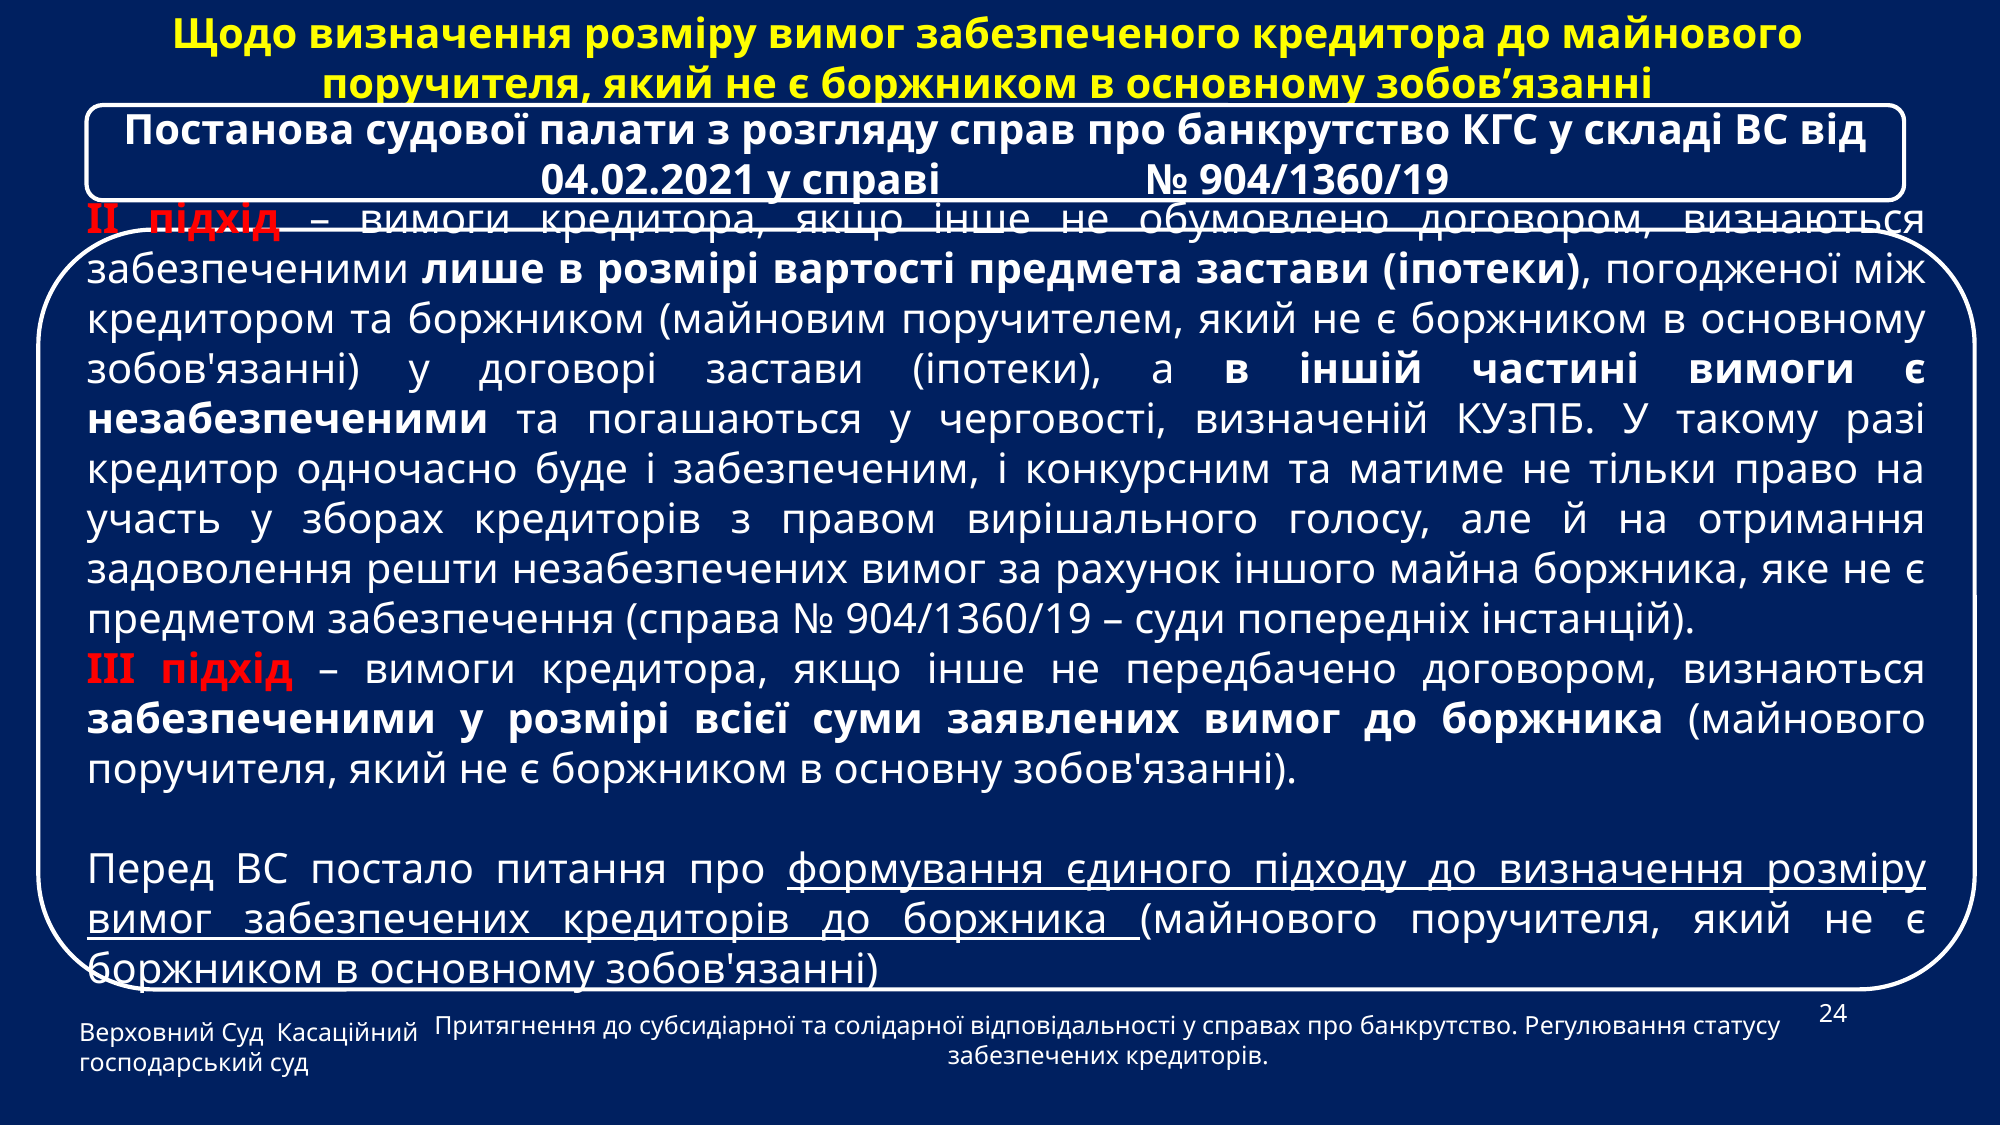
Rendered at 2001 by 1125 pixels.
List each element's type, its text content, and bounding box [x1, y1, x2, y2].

slide_number 24 [1412, 991, 1863, 1040]
footer Притягнення до субсидіарної та солідарної відповідальності у справах про банкрутство. Регулювання статусу забезпечених кредиторів. [396, 1005, 1822, 1074]
text_box Щодо визначення розміру вимог забезпеченого кредитора до майнового поручителя, який не є боржником в основному зобов’язанні [34, 0, 1941, 115]
text_box II підхід – вимоги кредитора, якщо інше не обумовлено договором, визнаються забезпеченими лише в розмірі вартості предмета застави (іпотеки), погодженої між кредитором та боржником (майновим поручителем, який не є боржником в основному зобов'язанні) у договорі застави (іпотеки), а в іншій частині вимоги є незабезпеченими та погашаються у черговості, визначеній КУзПБ. У такому разі кредитор одночасно буде і забезпеченим, і конкурсним та матиме не тільки право на участь у зборах кредиторів з правом вирішального голосу, але й на отримання задоволення решти незабезпечених вимог за рахунок іншого майна боржника, яке не є предметом забезпечення (справа № 904/1360/19 – суди попередніх інстанцій). III підхід – вимоги кредитора, якщо інше не передбачено договором, визнаються забезпеченими у розмірі всієї суми заявлених вимог до боржника (майнового поручителя, який не є боржником в основну зобов'язанні). Перед ВС постало питання про формування єдиного підходу до визначення розміру вимог забезпечених кредиторів до боржника (майнового поручителя, який не є боржником в основному зобов'язанні) [37, 228, 1976, 991]
text_box Постанова судової палати з розгляду справ про банкрутство КГС у складі ВС від 04.02.2021 у справі № 904/1360/19 [85, 104, 1906, 202]
slide_number Верховний Суд Касаційний господарський суд [64, 989, 445, 1103]
